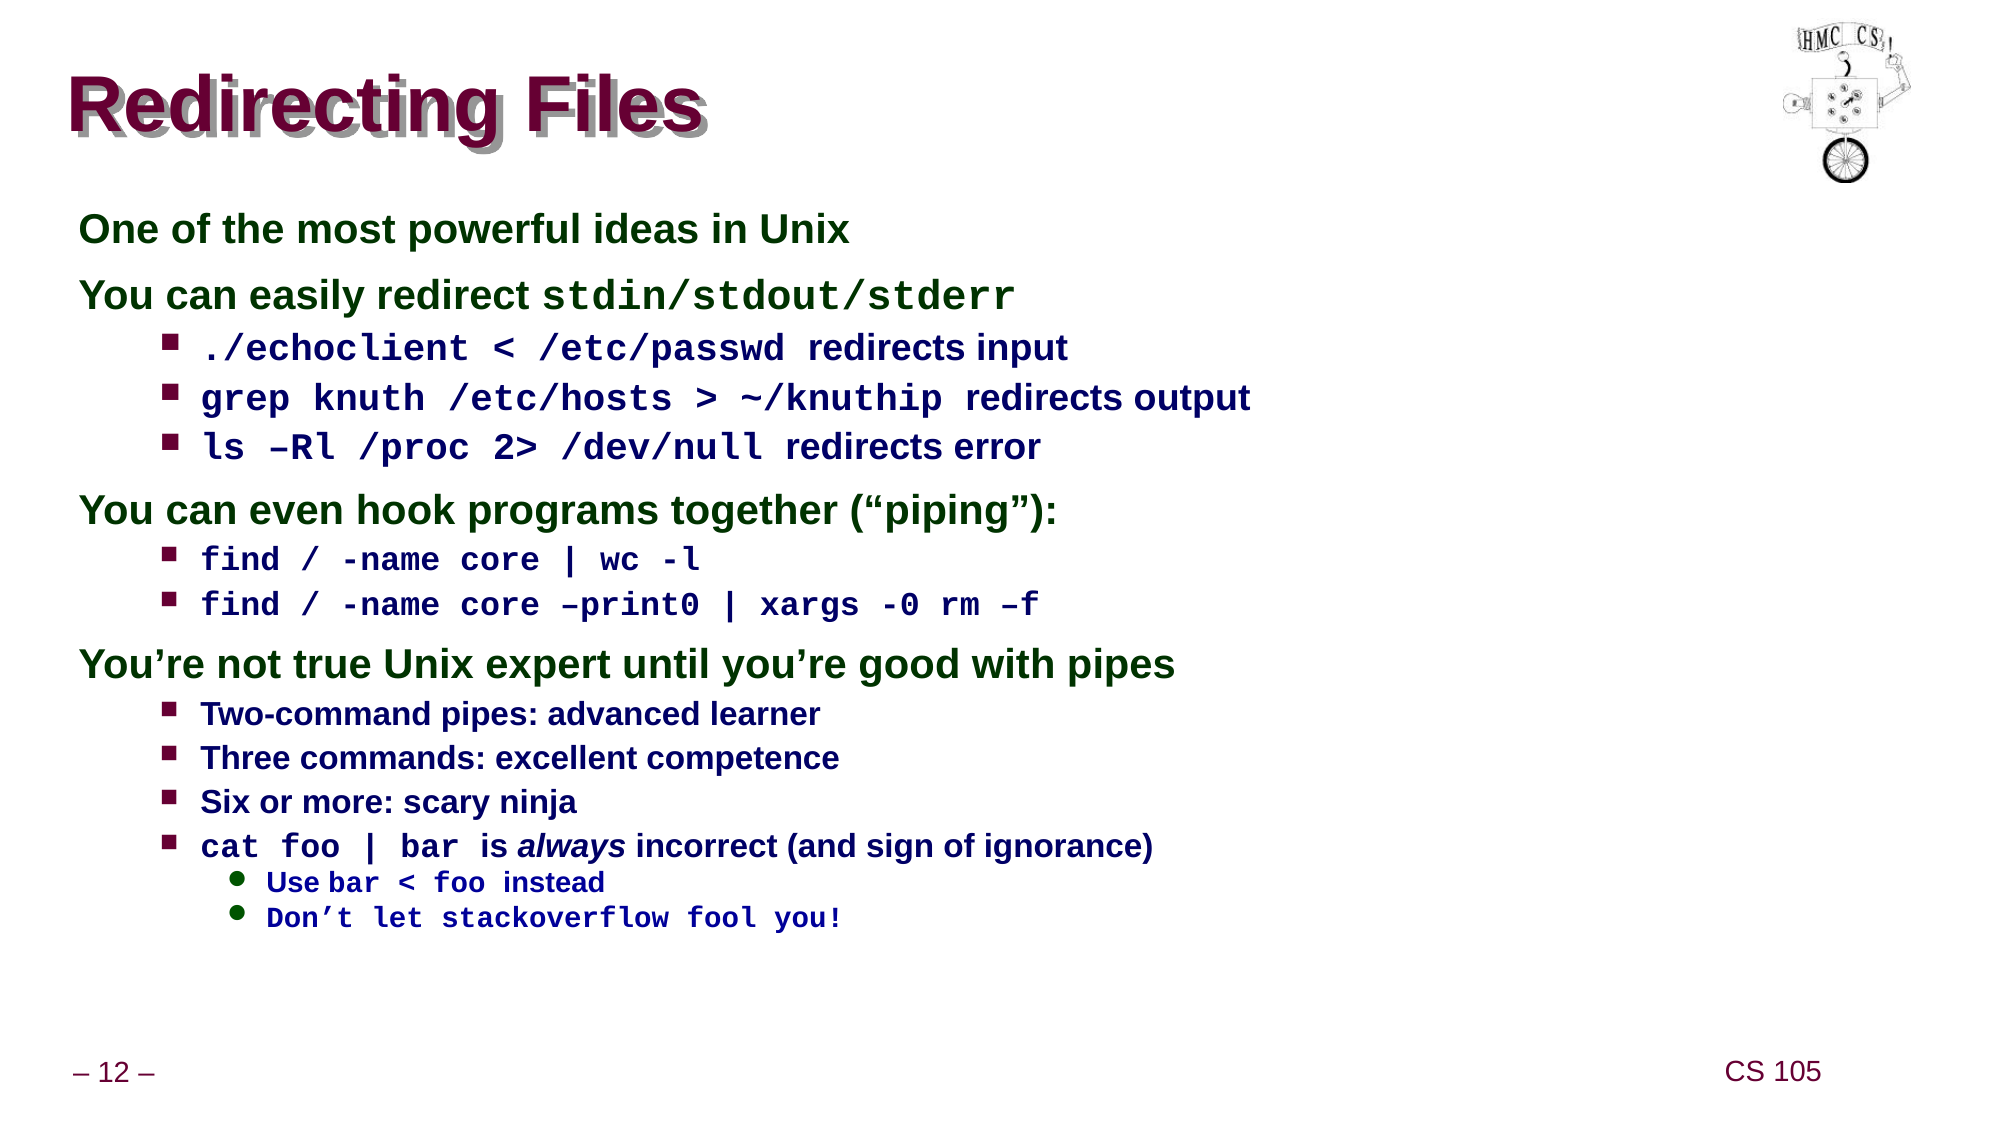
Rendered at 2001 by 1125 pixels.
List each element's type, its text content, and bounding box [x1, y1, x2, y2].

title Redirecting Files [66, 37, 1700, 175]
picture [1783, 18, 1911, 183]
list One of the most powerful ideas in Unix You can easily redirect stdin/stdout/stderr ./echoclient < /etc/passwd redirects input grep knuth /etc/hosts > ~/knuthip redirects output ls –Rl /proc 2> /dev/null redirects error You can even hook programs together (“piping”): find / -name core | wc -l find / -name core –print0 | xargs -0 rm –f You’re not true Unix expert until you’re good with pipes Two-command pipes: advanced learner Three commands: excellent competence Six or more: scary ninja cat foo | bar is always incorrect (and sign of ignorance) Use bar < foo instead Don’t let stackoverflow fool you! [63, 200, 1881, 1058]
